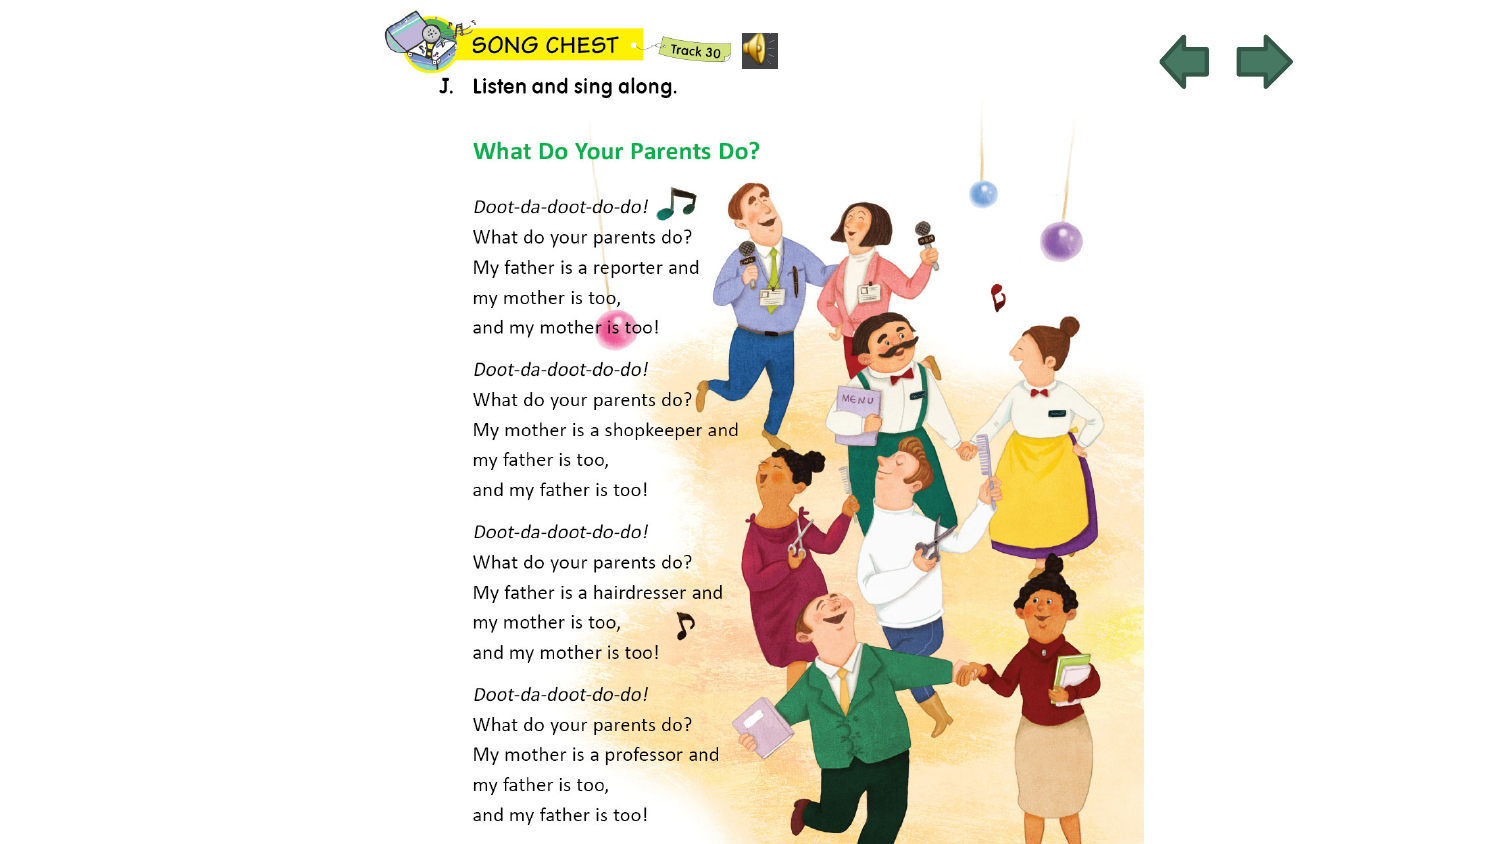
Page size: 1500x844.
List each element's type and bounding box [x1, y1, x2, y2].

picture [356, 0, 1144, 844]
text_box [1159, 34, 1209, 90]
text_box [1236, 34, 1294, 89]
